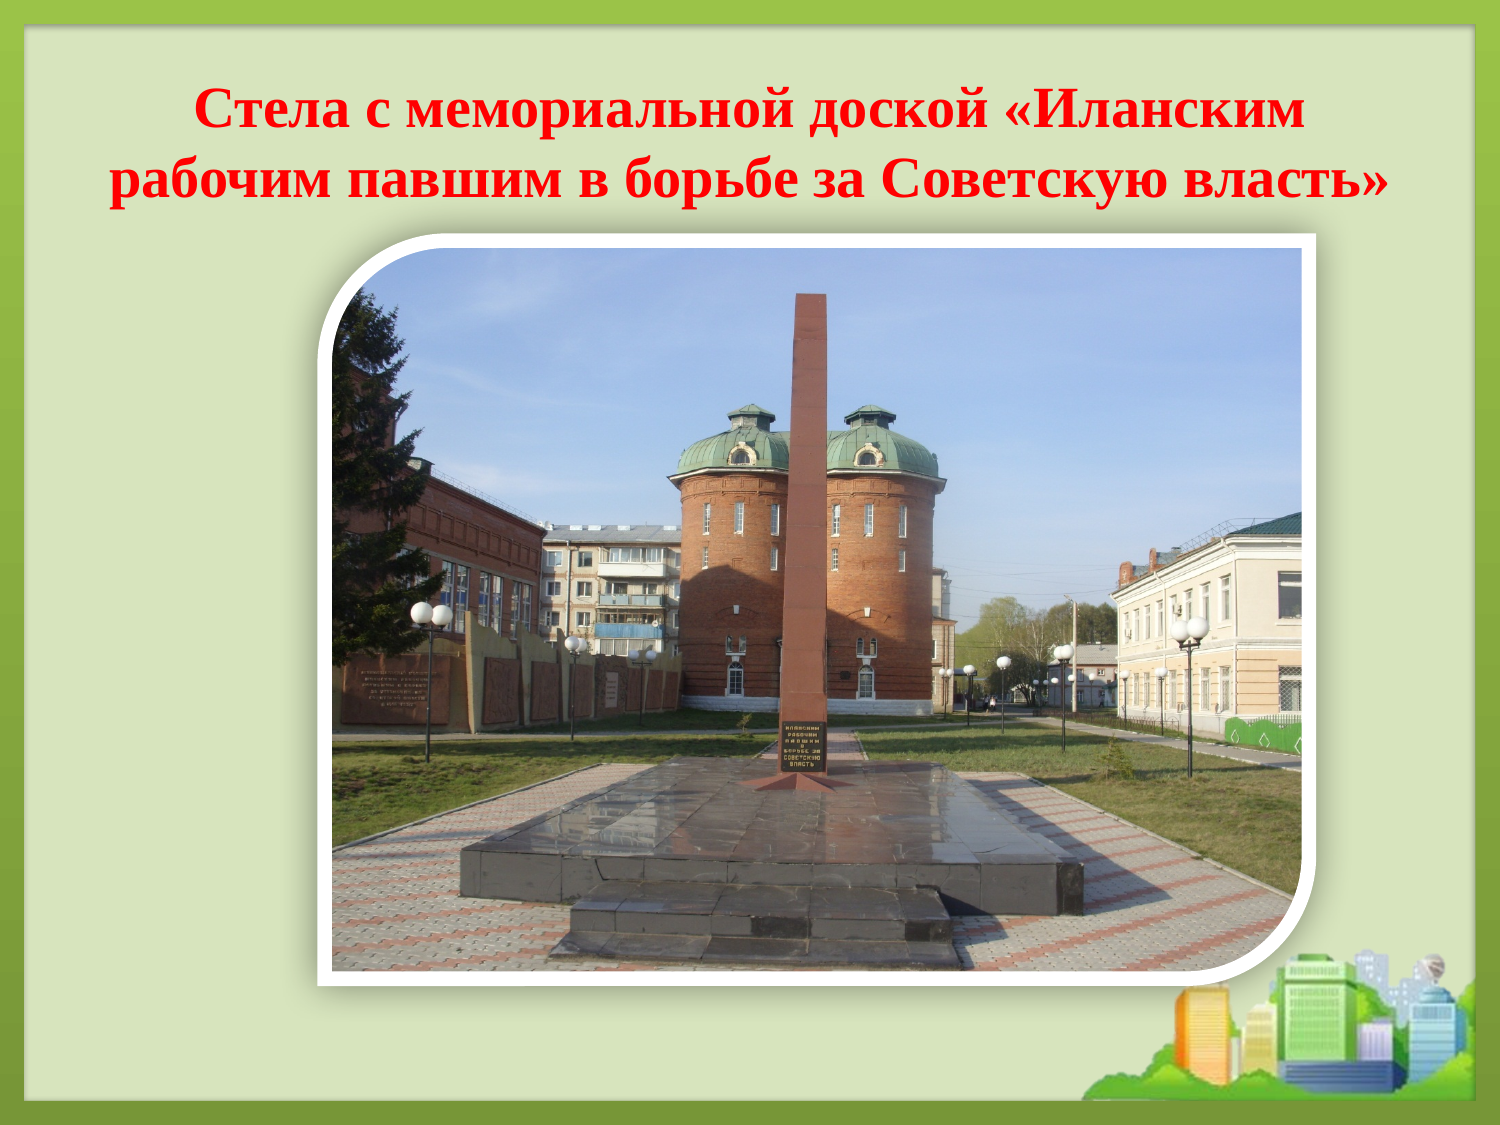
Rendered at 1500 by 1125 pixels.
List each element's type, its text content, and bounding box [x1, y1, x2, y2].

picture [324, 240, 1475, 1100]
title Стела с мемориальной доской «Иланским рабочим павшим в борьбе за Советскую власть» [75, 45, 1425, 233]
